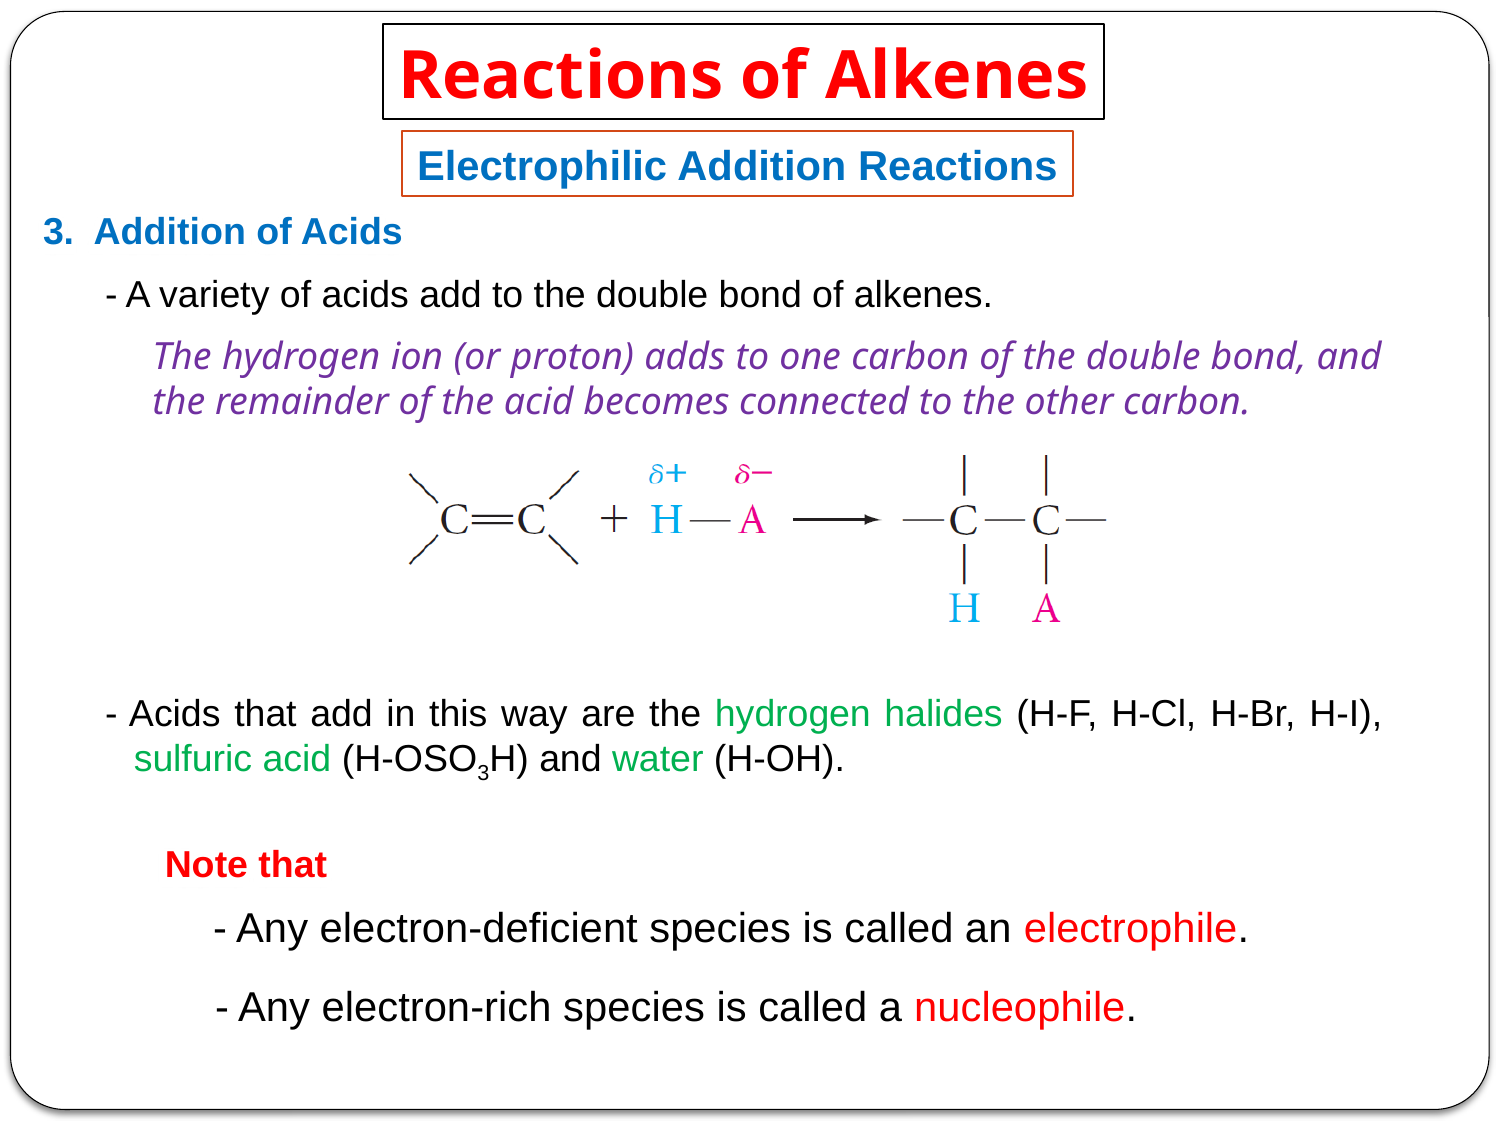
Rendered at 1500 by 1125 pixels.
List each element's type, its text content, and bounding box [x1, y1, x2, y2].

text_box The hydrogen ion (or proton) adds to one carbon of the double bond, and the remainder of the acid becomes connected to the other carbon. [137, 324, 1398, 430]
text_box - A variety of acids add to the double bond of alkenes. [90, 262, 1113, 323]
text_box 3. Addition of Acids [24, 199, 433, 260]
text_box Note that [149, 832, 363, 894]
text_box Reactions of Alkenes [382, 23, 1105, 120]
text_box Electrophilic Addition Reactions [401, 130, 1074, 197]
text_box - Any electron-rich species is called a nucleophile. [200, 971, 1201, 1037]
picture [398, 449, 1113, 632]
text_box - Acids that add in this way are the hydrogen halides (H-F, H-Cl, H-Br, H-I), sulfuric acid (H-OSO3H) and water (H-OH). [90, 681, 1398, 793]
text_box - Any electron-deficient species is called an electrophile. [198, 893, 1313, 959]
